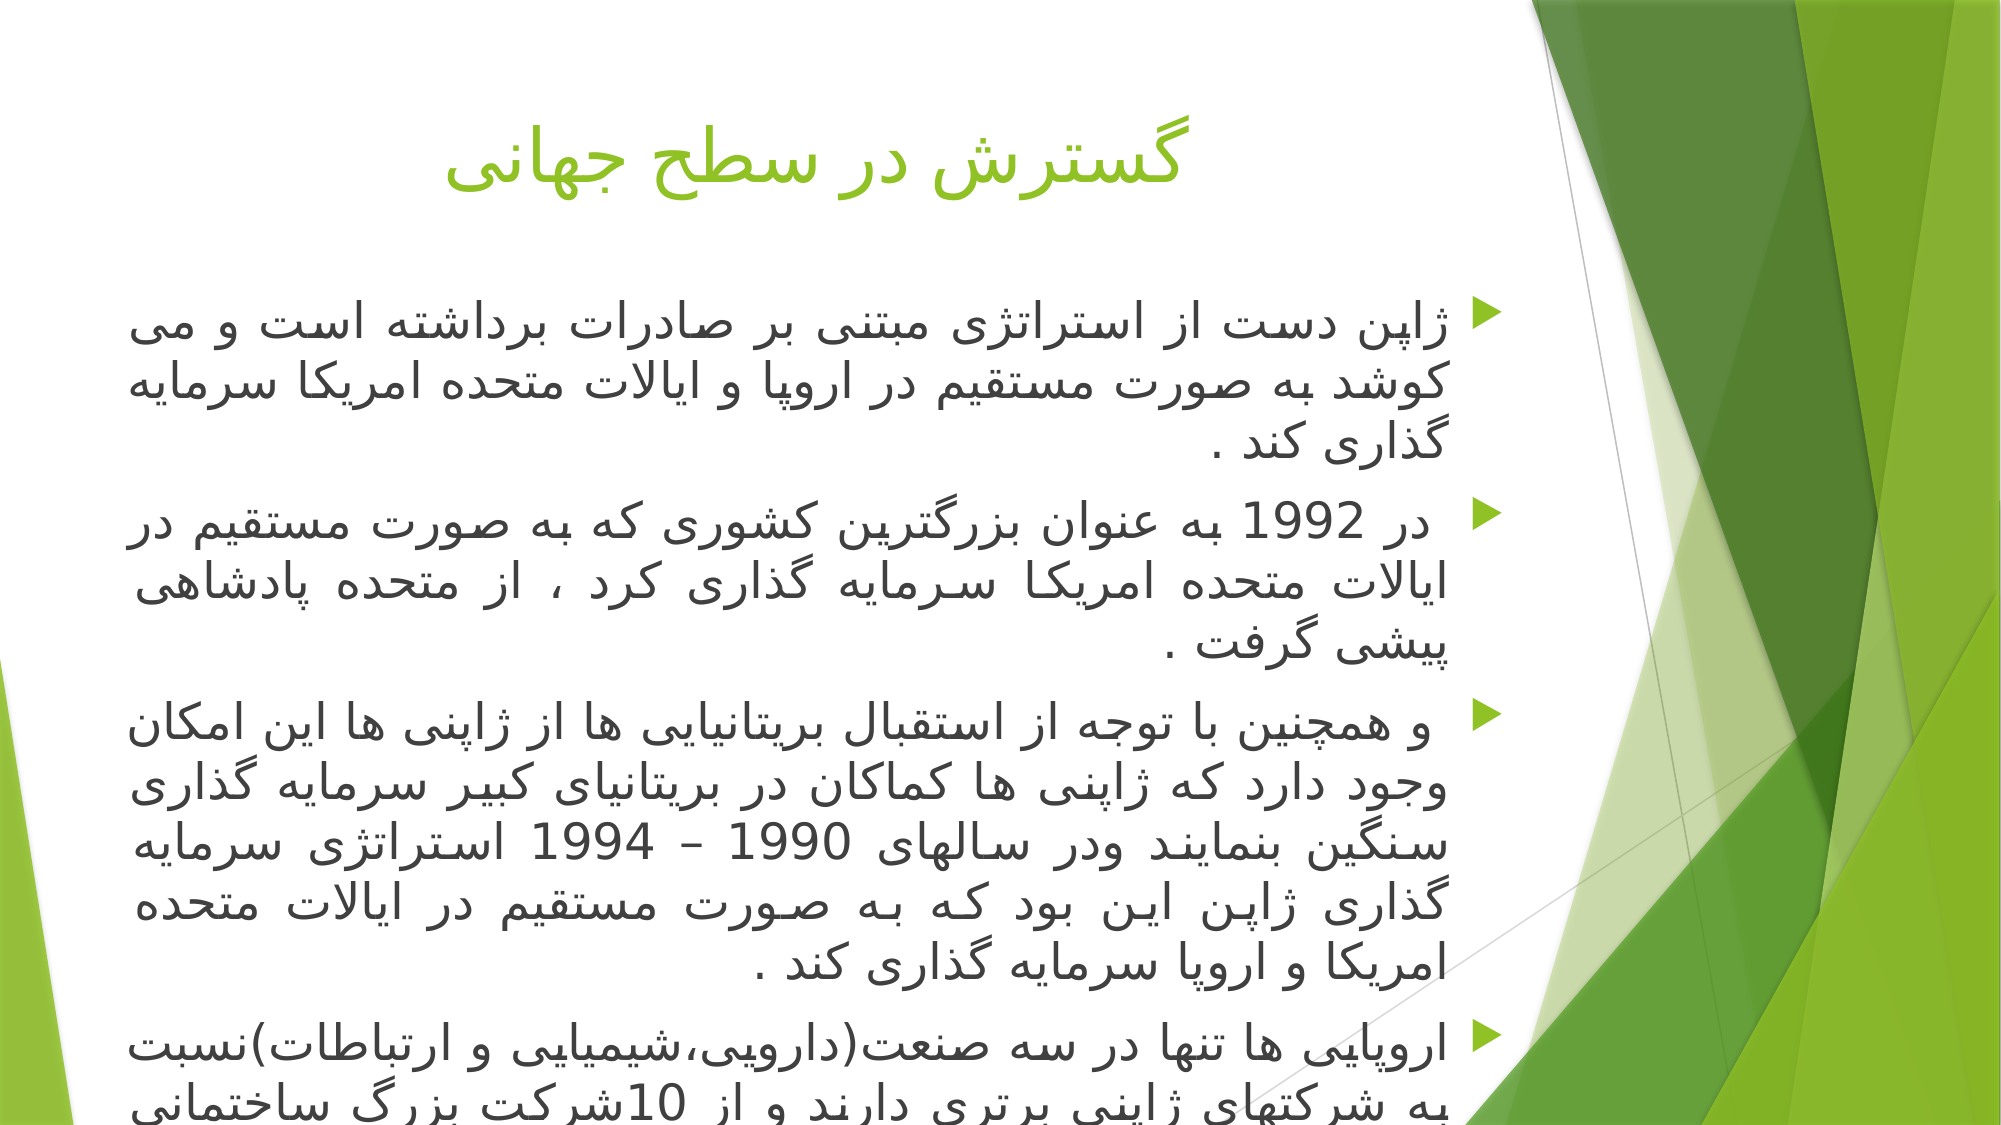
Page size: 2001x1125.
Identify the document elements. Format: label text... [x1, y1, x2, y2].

title گسترش در سطح جهانی [111, 99, 1522, 280]
list ژاپن دست از استراتژی مبتنی بر صادرات برداشته است و می کوشد به صورت مستقیم در اروپا و ایالات متحده امریکا سرمایه گذاری کند . در 1992 به عنوان بزرگترین کشوری که به صورت مستقیم در ایالات متحده امریکا سرمایه گذاری کرد ، از متحده پادشاهی پیشی گرفت . و همچنین با توجه از استقبال بریتانیایی ها از ژاپنی ها این امکان وجود دارد که ژاپنی ها کماکان در بریتانیای کبیر سرمایه گذاری سنگین بنمایند ودر سالهای 1990 – 1994 استراتژی سرمایه گذاری ژاپن این بود که به صورت مستقیم در ایالات متحده امریکا و اروپا سرمایه گذاری کند . اروپایی ها تنها در سه صنعت(دارویی،شیمیایی و ارتباطات)نسبت به شرکتهای ژاپنی برتری دارند و از 10شرکت بزرگ ساختمانی دنیا5،شرکت ژاپنی هستند. [111, 280, 1522, 918]
